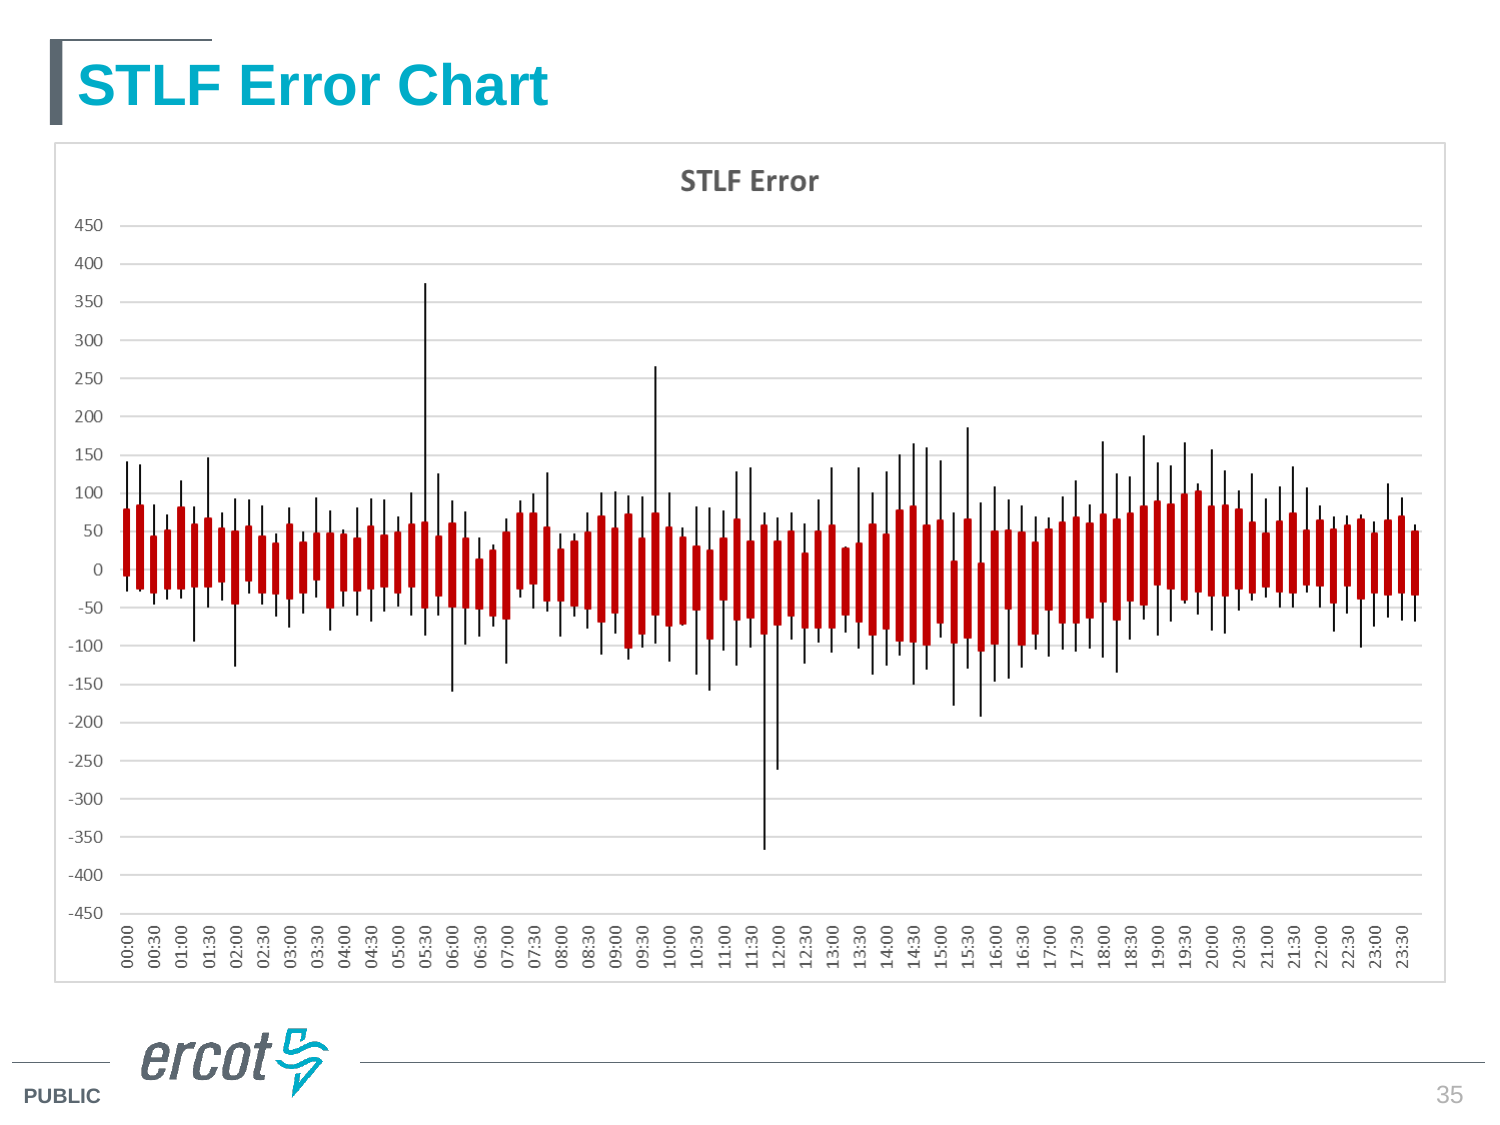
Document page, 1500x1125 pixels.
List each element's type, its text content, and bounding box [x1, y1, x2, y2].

title STLF Error Chart [62, 39, 1450, 125]
picture [137, 1024, 332, 1100]
picture [54, 142, 1446, 983]
slide_number 35 [1412, 1076, 1488, 1112]
